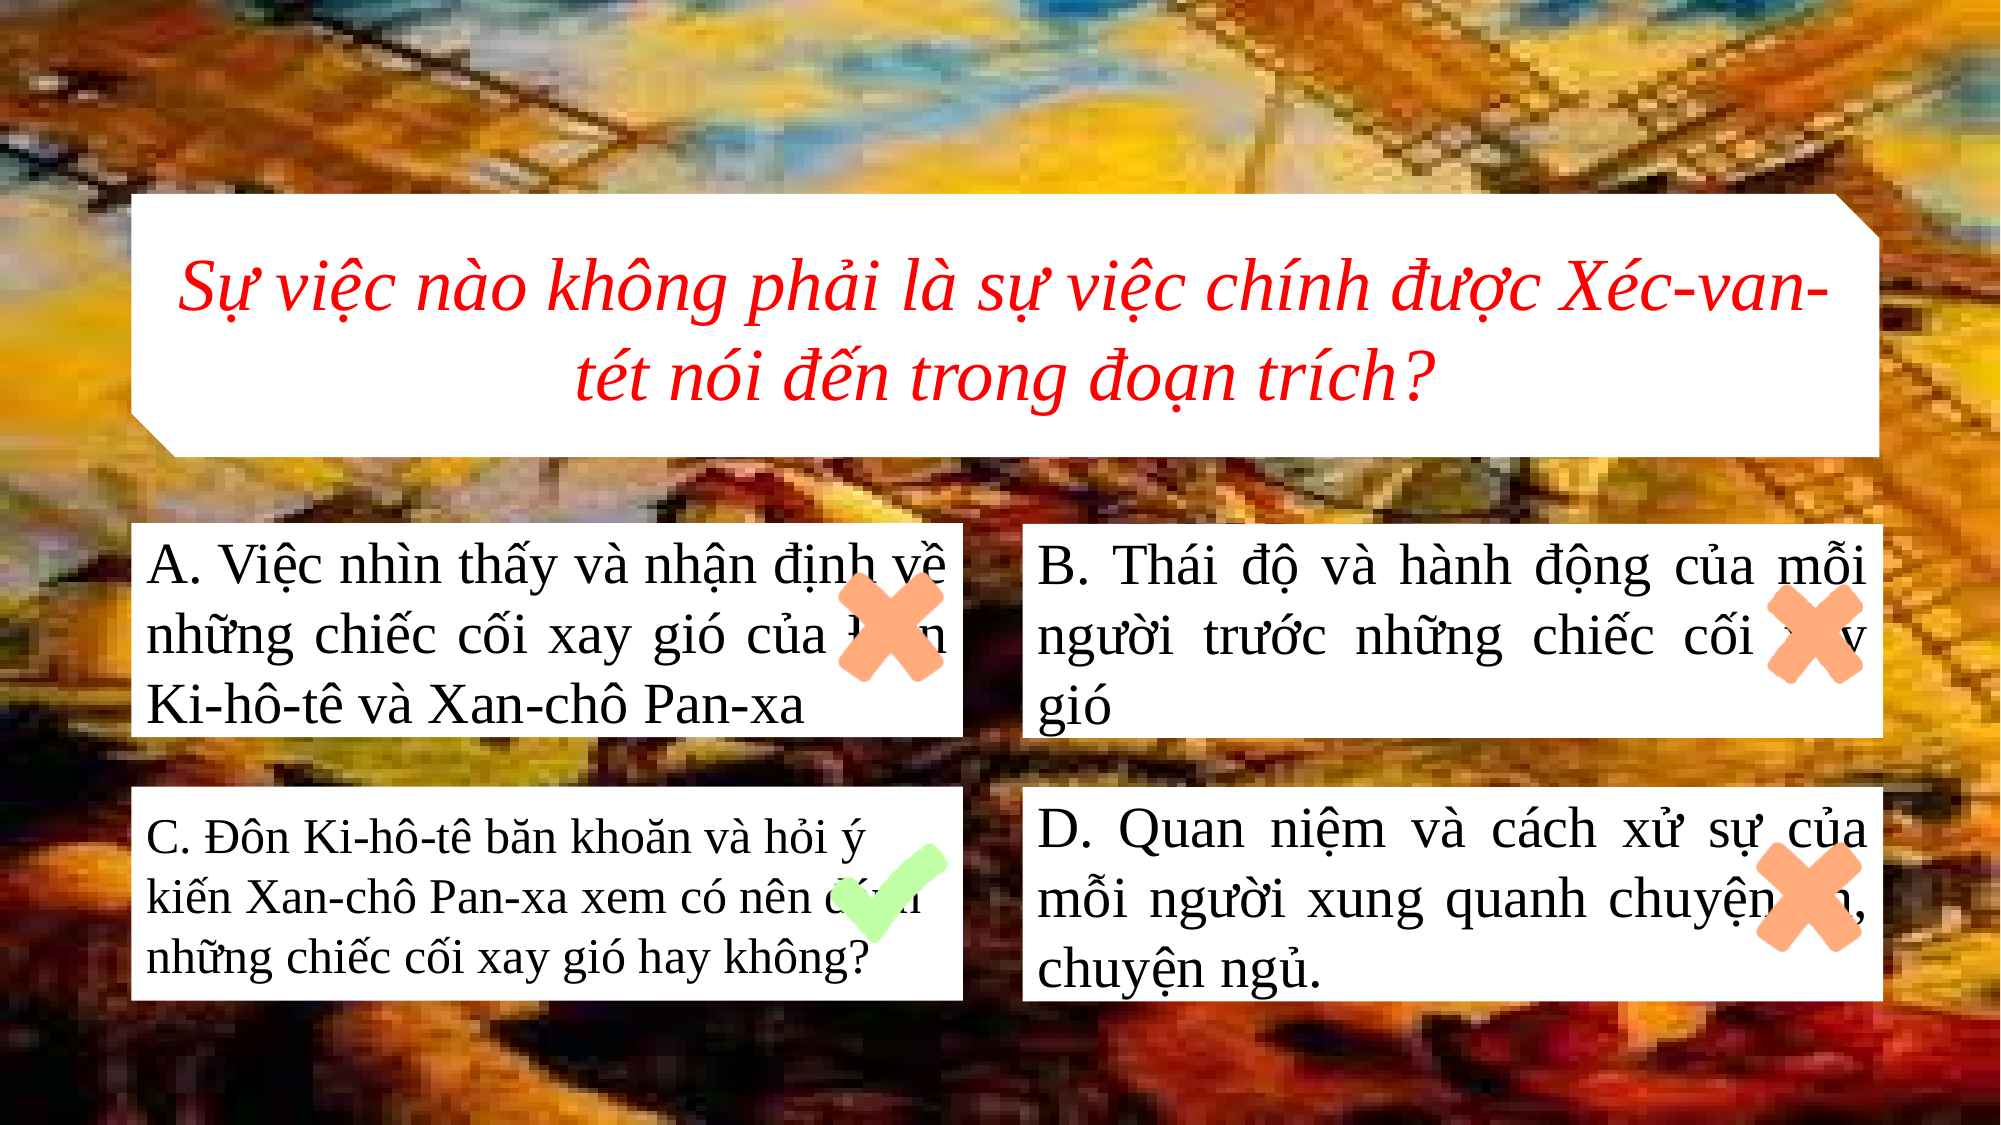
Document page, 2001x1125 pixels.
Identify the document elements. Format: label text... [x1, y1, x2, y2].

text_box B. Thái độ và hành động của mỗi người trước những chiếc cối xay gió [1021, 522, 1885, 740]
text_box Sự việc nào không phải là sự việc chính được Xéc-van-tét nói đến trong đoạn trích? [129, 191, 1882, 460]
text_box D. Quan niệm và cách xử sự của mỗi người xung quanh chuyện ăn, chuyện ngủ. [1021, 785, 1885, 1003]
text_box C. Đôn Ki-hô-tê băn khoăn và hỏi ý kiến Xan-chô Pan-xa xem có nên đánh những chiếc cối xay gió hay không? [129, 784, 965, 1003]
picture [0, 0, 2001, 1125]
text_box A. Việc nhìn thấy và nhận định về những chiếc cối xay gió của Đôn Ki-hô-tê và Xan-chô Pan-xa [129, 521, 965, 739]
